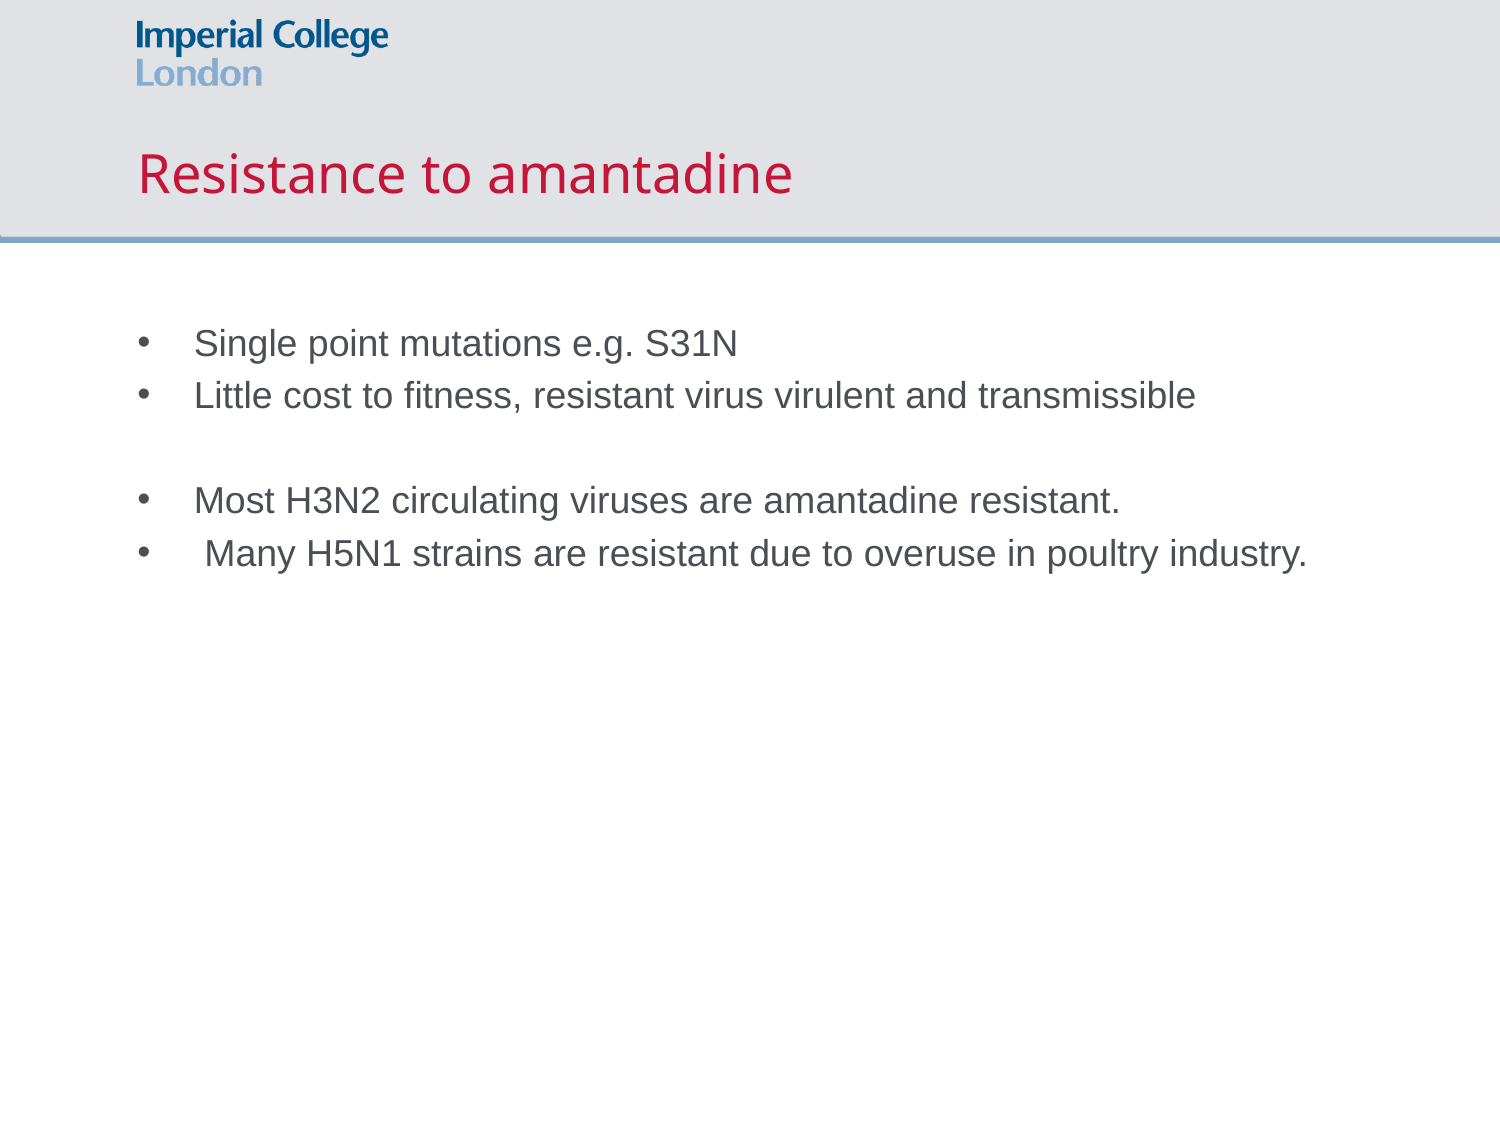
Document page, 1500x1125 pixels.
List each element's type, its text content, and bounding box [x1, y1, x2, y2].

picture [0, 0, 1500, 243]
list Single point mutations e.g. S31N Little cost to fitness, resistant virus virulent and transmissible Most H3N2 circulating viruses are amantadine resistant. Many H5N1 strains are resistant due to overuse in poultry industry. [137, 318, 1376, 1051]
title Resistance to amantadine [137, 99, 1376, 205]
